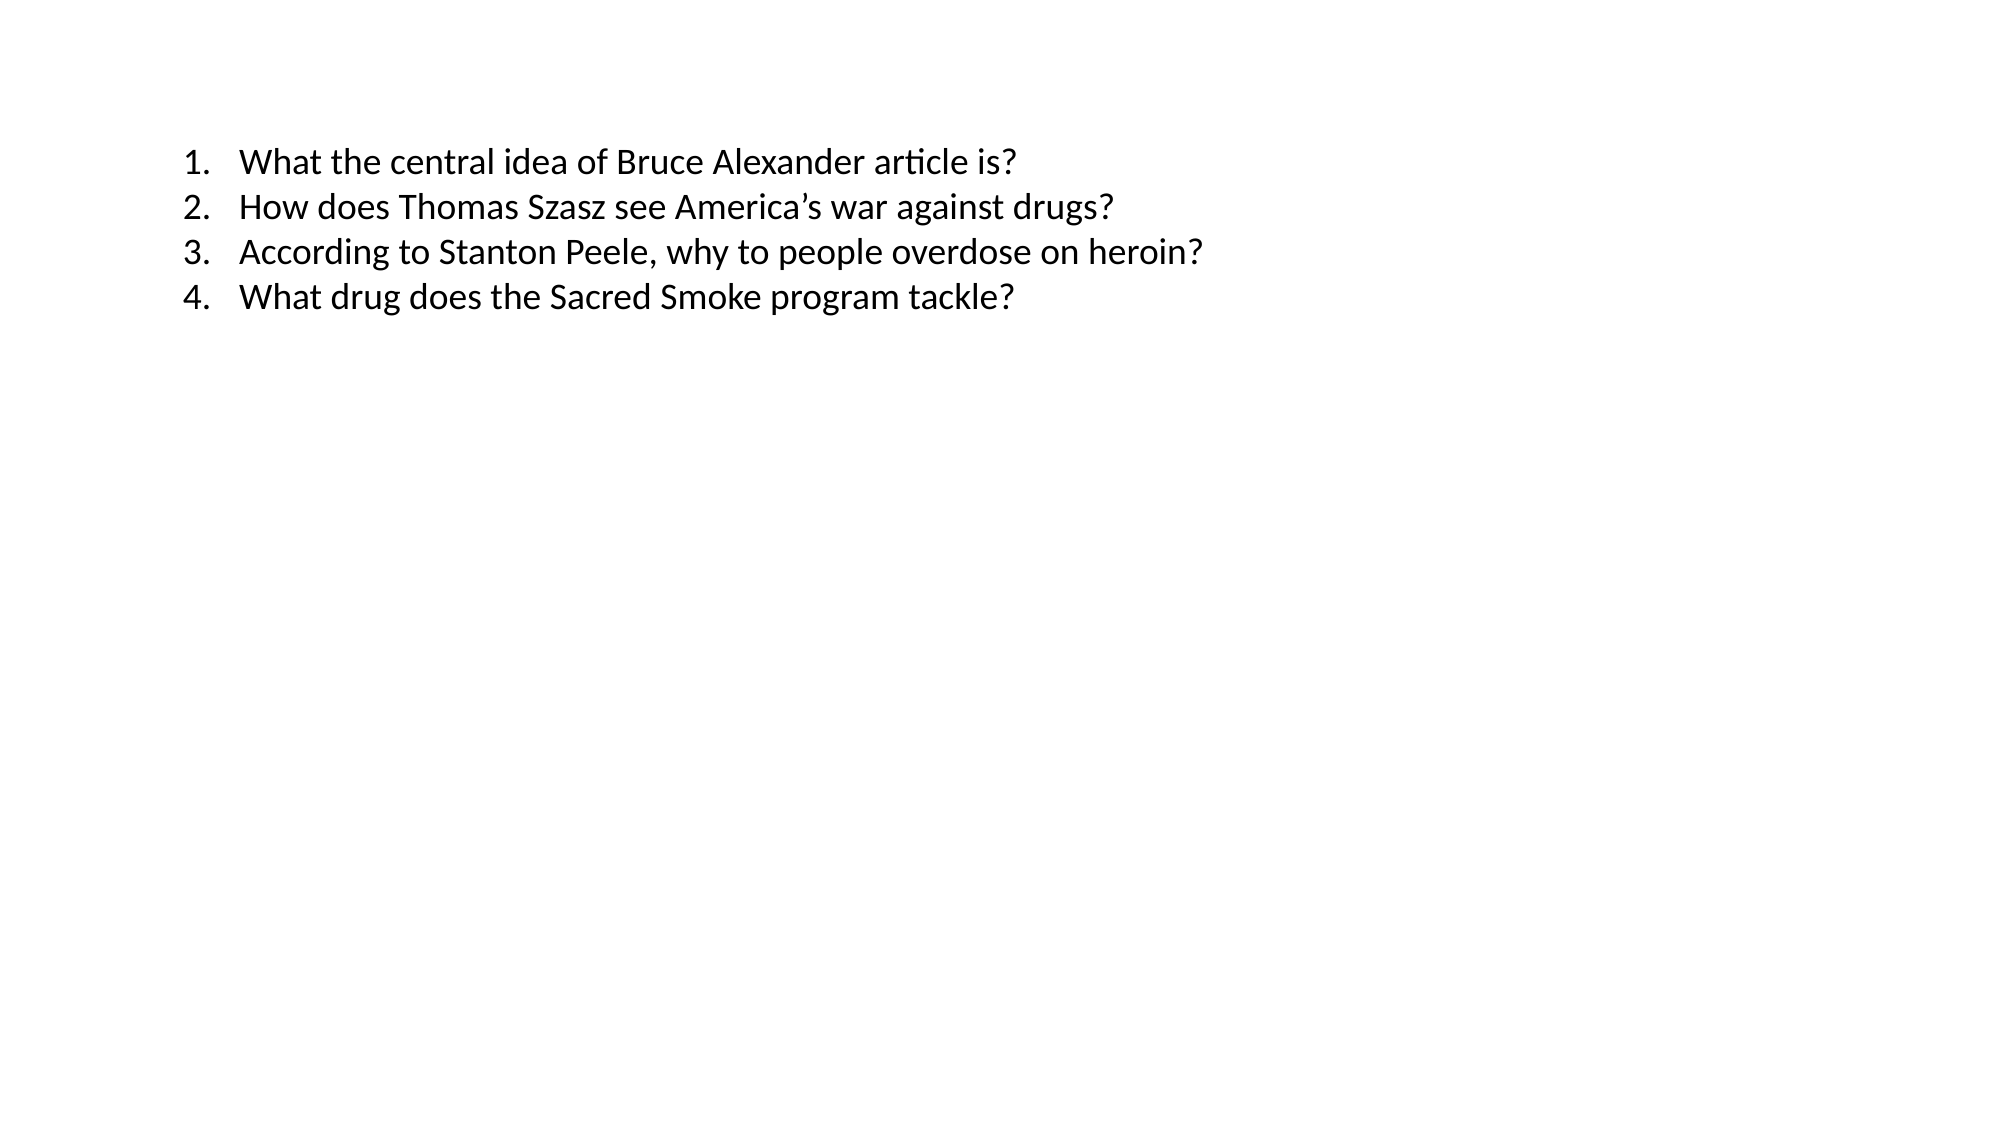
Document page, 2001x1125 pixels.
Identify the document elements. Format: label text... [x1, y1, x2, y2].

text_box What the central idea of Bruce Alexander article is? How does Thomas Szasz see America’s war against drugs? According to Stanton Peele, why to people overdose on heroin? What drug does the Sacred Smoke program tackle? [168, 129, 1742, 325]
